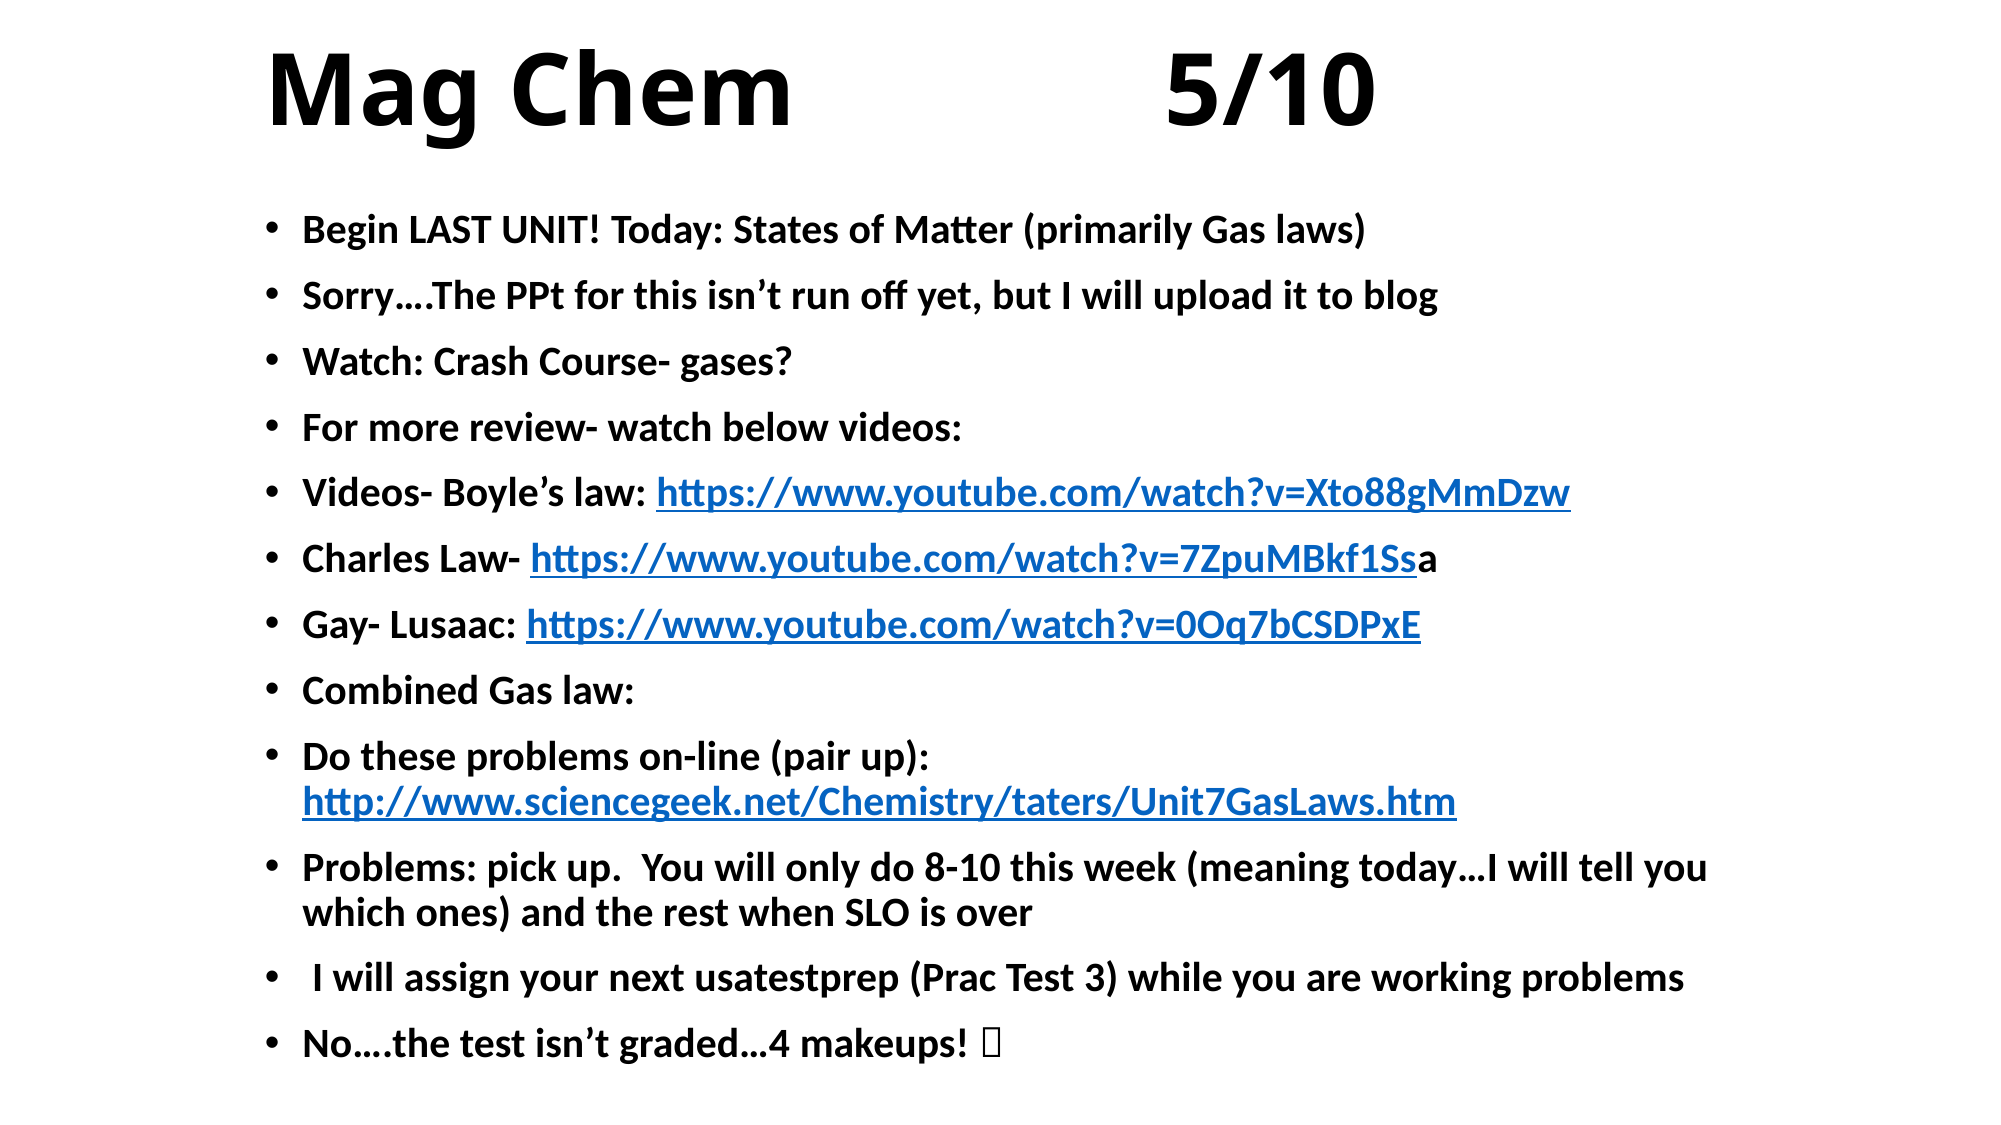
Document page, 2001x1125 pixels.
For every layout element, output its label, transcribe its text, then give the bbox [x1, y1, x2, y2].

title Mag Chem 5/10 [249, 24, 1667, 162]
list Begin LAST UNIT! Today: States of Matter (primarily Gas laws) Sorry….The PPt for this isn’t run off yet, but I will upload it to blog Watch: Crash Course- gases? For more review- watch below videos: Videos- Boyle’s law: https://www.youtube.com/watch?v=Xto88gMmDzw Charles Law- https://www.youtube.com/watch?v=7ZpuMBkf1Ssa Gay- Lusaac: https://www.youtube.com/watch?v=0Oq7bCSDPxE Combined Gas law: Do these problems on-line (pair up): http://www.sciencegeek.net/Chemistry/taters/Unit7GasLaws.htm Problems: pick up. You will only do 8-10 this week (meaning today…I will tell you which ones) and the rest when SLO is over I will assign your next usatestprep (Prac Test 3) while you are working problems No….the test isn’t graded…4 makeups!  [249, 200, 1750, 1125]
